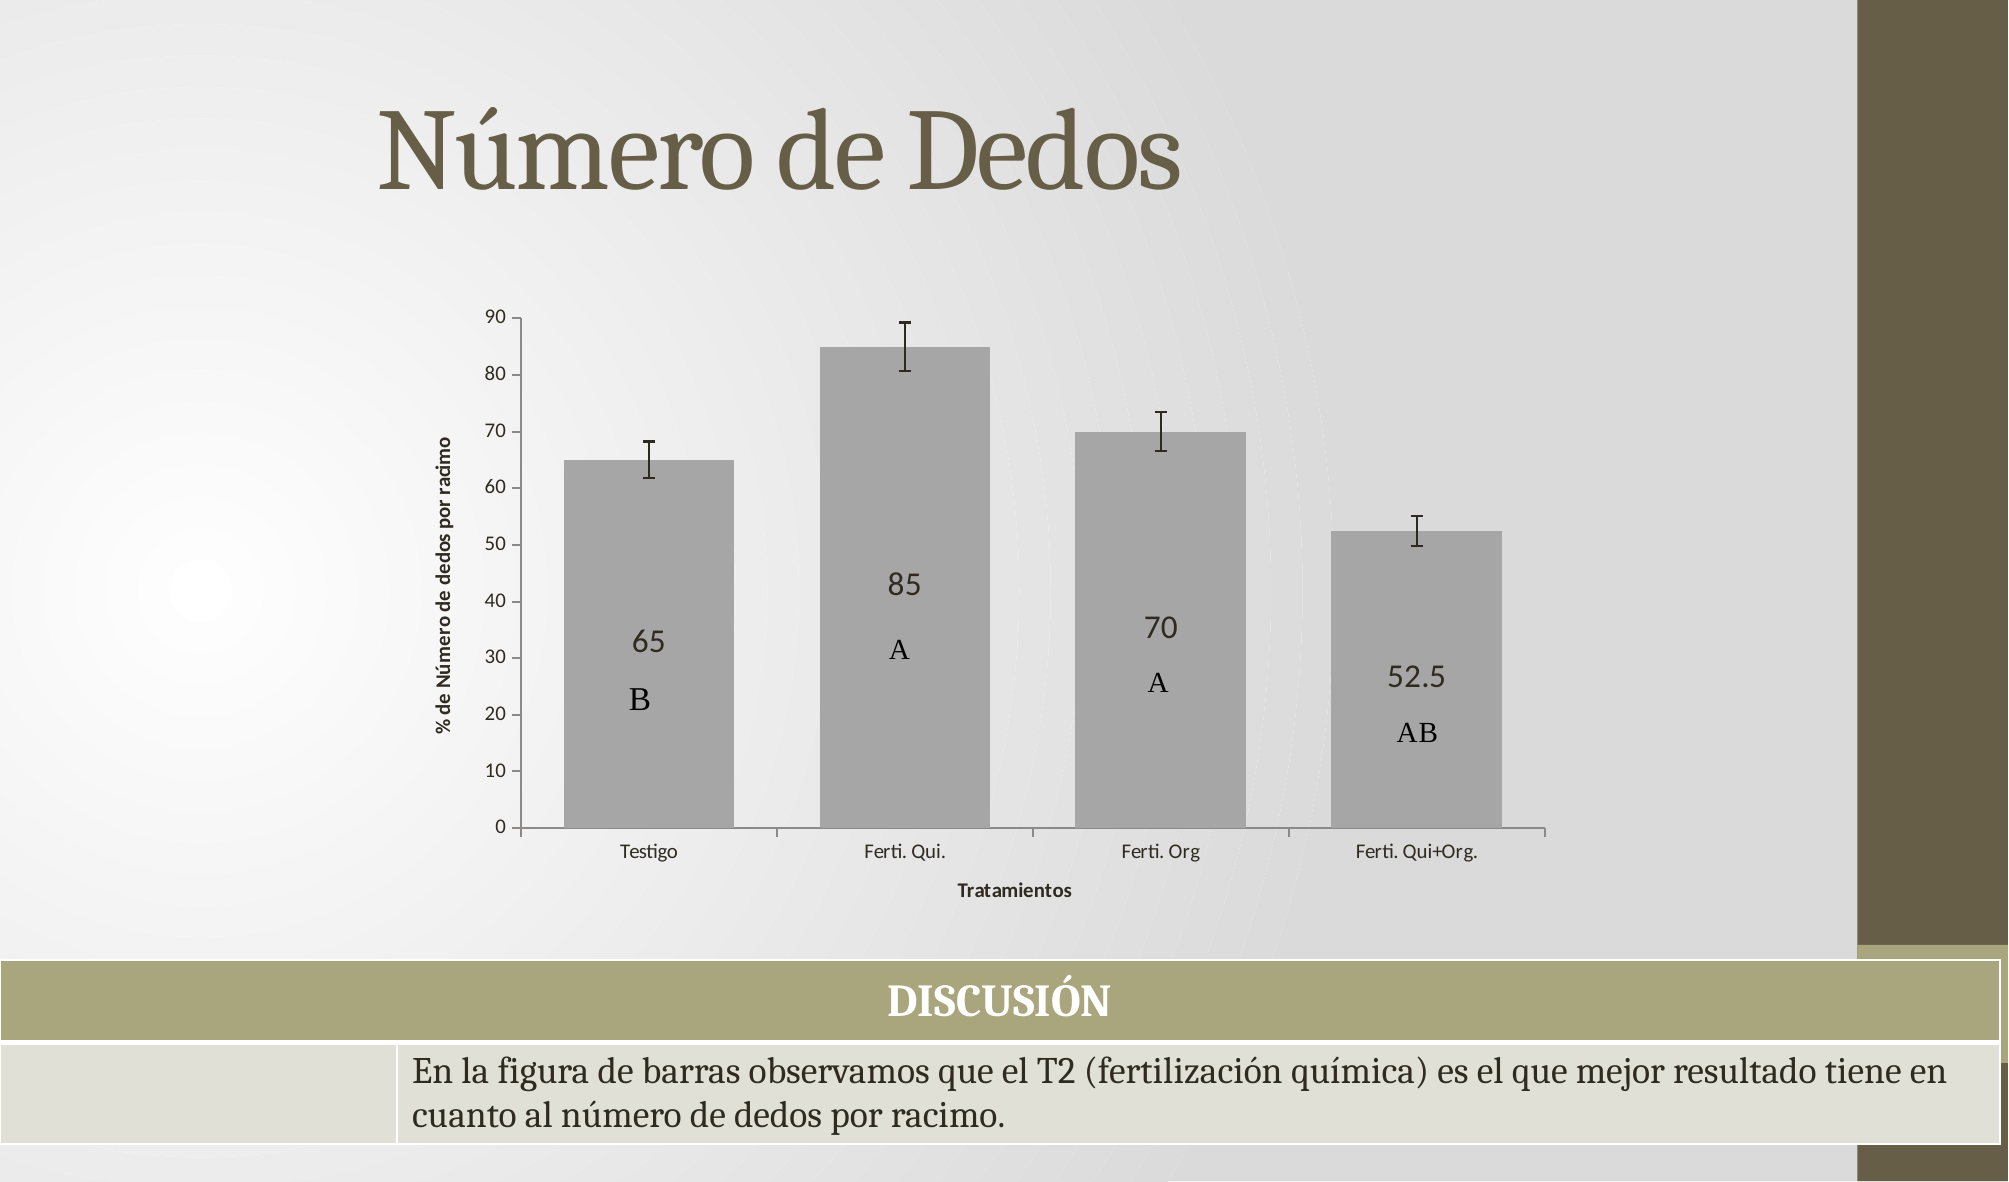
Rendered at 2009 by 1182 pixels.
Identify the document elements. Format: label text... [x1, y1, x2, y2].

table_cell [1, 1045, 396, 1143]
table_header DISCUSIÓN [1, 961, 1999, 1040]
table_cell En la figura de barras observamos que el T2 (fertilización química) es el que mejor resultado tiene en cuanto al número de dedos por racimo. [398, 1045, 1999, 1143]
chart [401, 294, 1569, 935]
title Número de Dedos [358, 70, 2008, 215]
